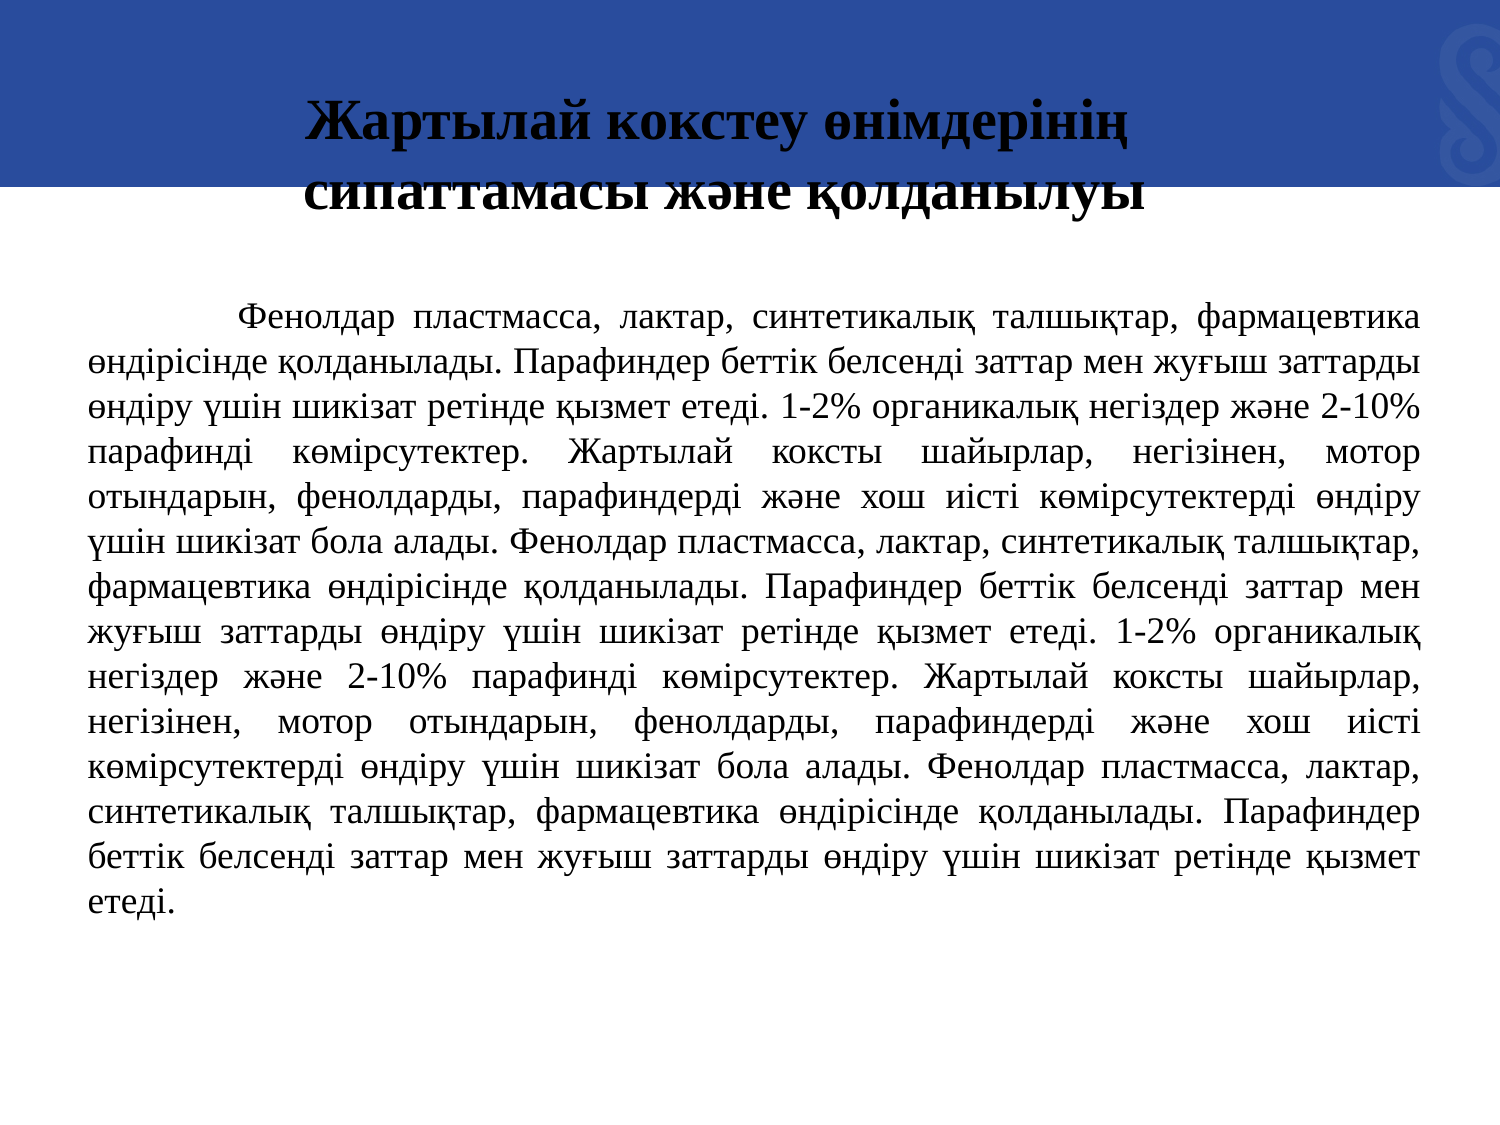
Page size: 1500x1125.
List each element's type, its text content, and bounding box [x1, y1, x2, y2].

picture [0, 0, 1500, 1125]
text_box Фенолдар пластмасса, лактар, синтетикалық талшықтар, фармацевтика өндірісінде қолданылады. Парафиндер беттік белсенді заттар мен жуғыш заттарды өндіру үшін шикізат ретінде қызмет етеді. 1-2% органикалық негіздер және 2-10% парафинді көмірсутектер. Жартылай коксты шайырлар, негізінен, мотор отындарын, фенолдарды, парафиндерді және хош иісті көмірсутектерді өндіру үшін шикізат бола алады. Фенолдар пластмасса, лактар, синтетикалық талшықтар, фармацевтика өндірісінде қолданылады. Парафиндер беттік белсенді заттар мен жуғыш заттарды өндіру үшін шикізат ретінде қызмет етеді. 1-2% органикалық негіздер және 2-10% парафинді көмірсутектер. Жартылай коксты шайырлар, негізінен, мотор отындарын, фенолдарды, парафиндерді және хош иісті көмірсутектерді өндіру үшін шикізат бола алады. Фенолдар пластмасса, лактар, синтетикалық талшықтар, фармацевтика өндірісінде қолданылады. Парафиндер беттік белсенді заттар мен жуғыш заттарды өндіру үшін шикізат ретінде қызмет етеді. [72, 283, 1438, 929]
text_box Жартылай кокстеу өнімдерінің сипаттамасы және қолданылуы [80, 74, 1355, 229]
